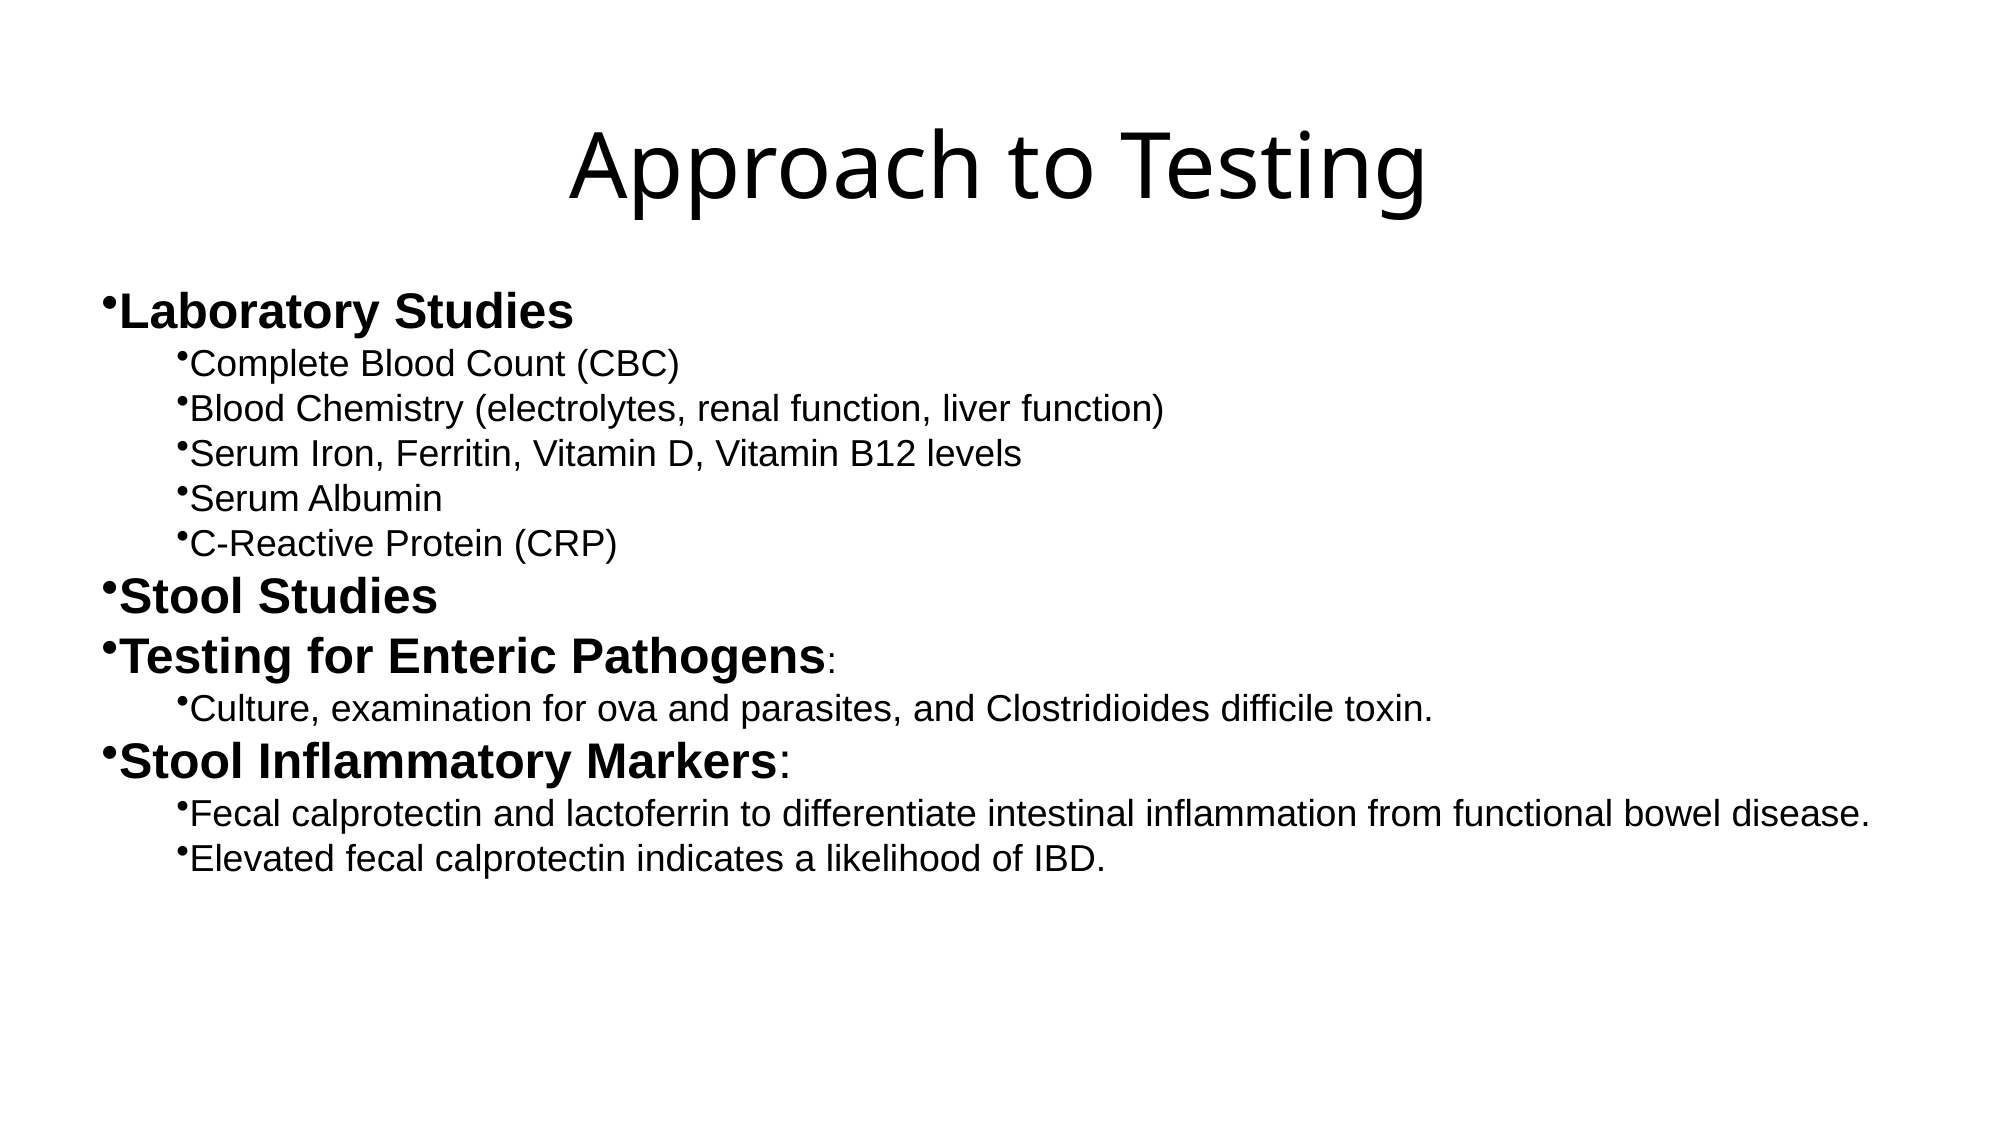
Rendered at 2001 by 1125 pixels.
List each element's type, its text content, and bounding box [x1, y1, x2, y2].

list Laboratory Studies Complete Blood Count (CBC) Blood Chemistry (electrolytes, renal function, liver function) Serum Iron, Ferritin, Vitamin D, Vitamin B12 levels Serum Albumin C-Reactive Protein (CRP) Stool Studies Testing for Enteric Pathogens: Culture, examination for ova and parasites, and Clostridioides difficile toxin. Stool Inflammatory Markers: Fecal calprotectin and lactoferrin to differentiate intestinal inflammation from functional bowel disease. Elevated fecal calprotectin indicates a likelihood of IBD. [86, 271, 1907, 932]
title Approach to Testing [137, 59, 1863, 271]
